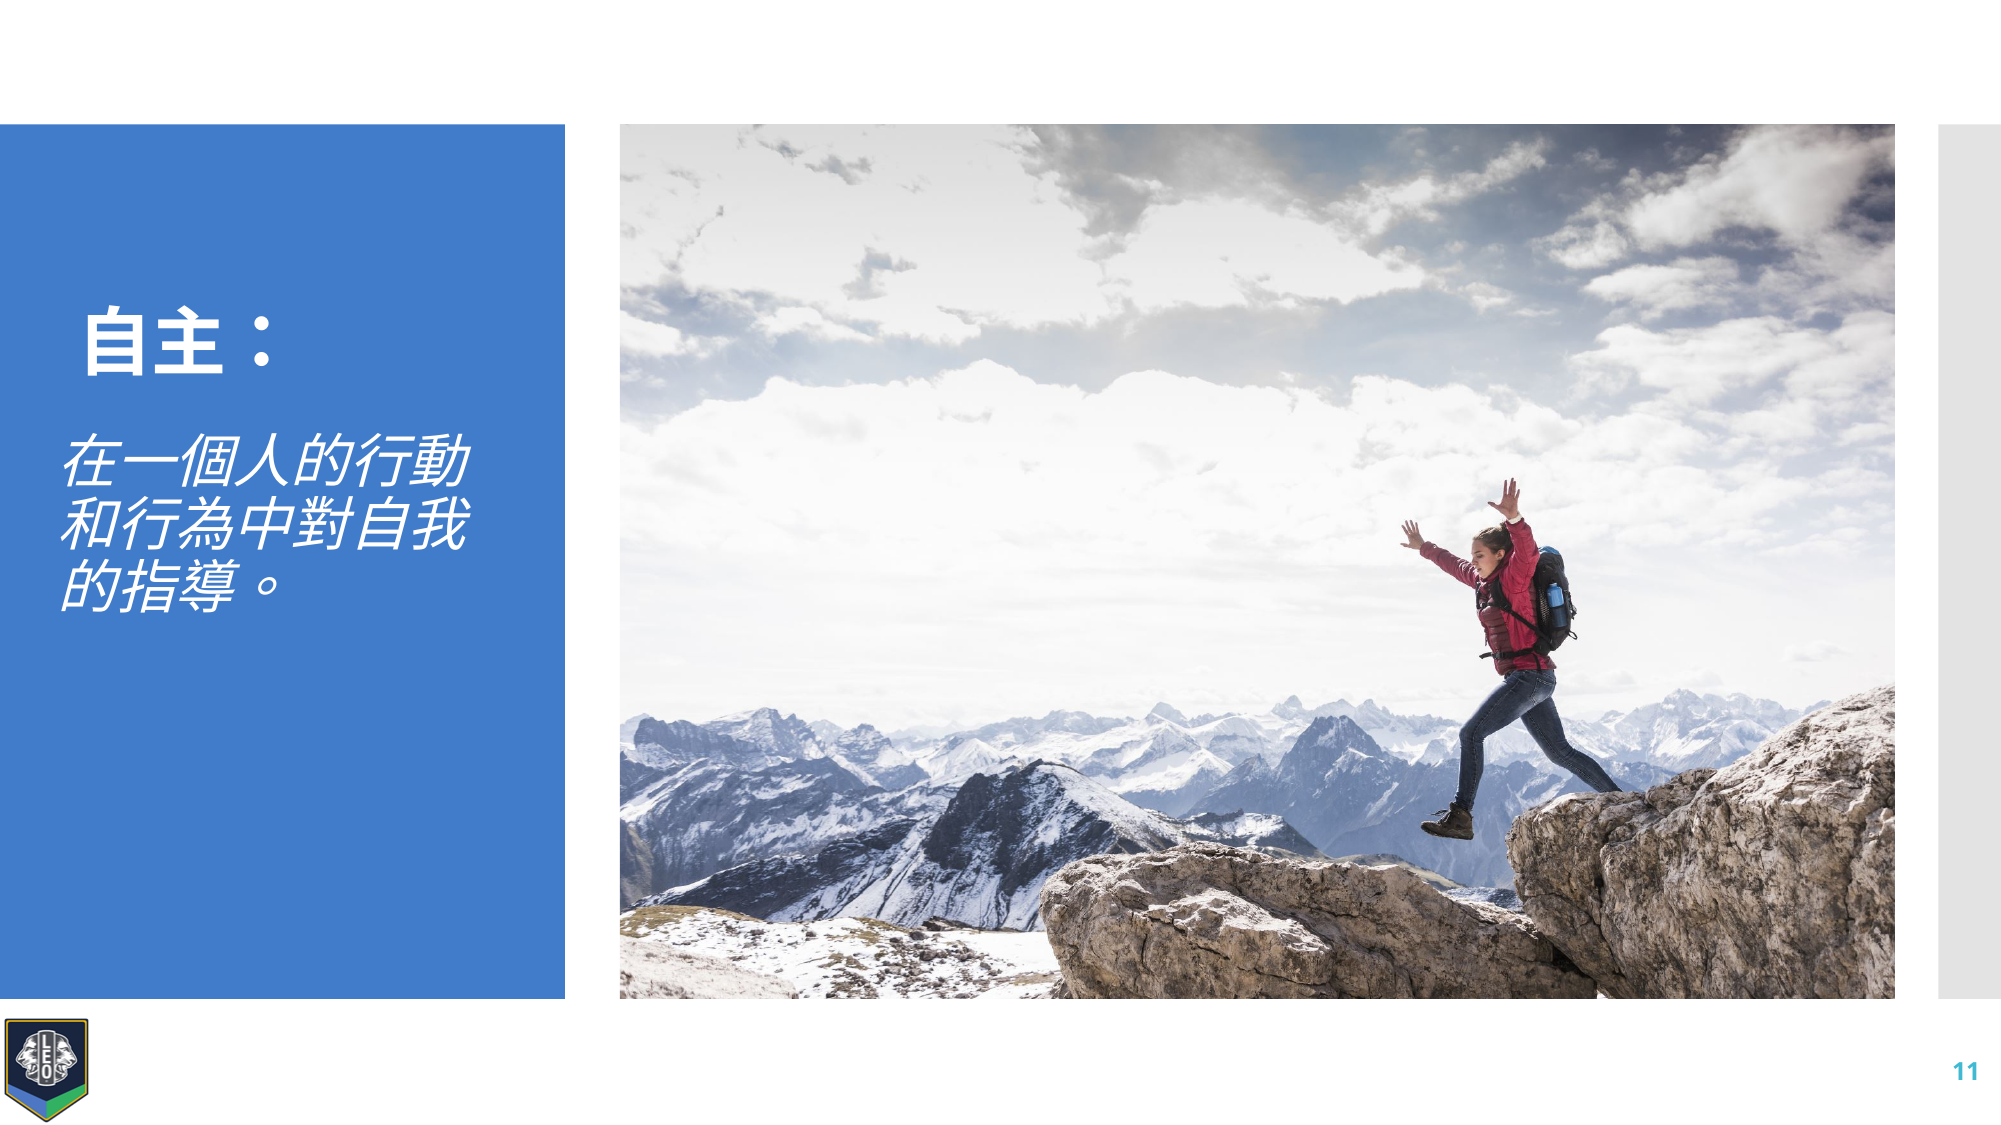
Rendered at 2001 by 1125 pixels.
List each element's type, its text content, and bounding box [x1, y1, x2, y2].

slide_number 11 [1744, 1042, 1996, 1103]
title 自主： [62, 182, 546, 393]
picture [4, 1018, 89, 1123]
picture [619, 124, 1896, 1000]
list 在一個人的行動和行為中對自我的指導。 [24, 425, 509, 999]
